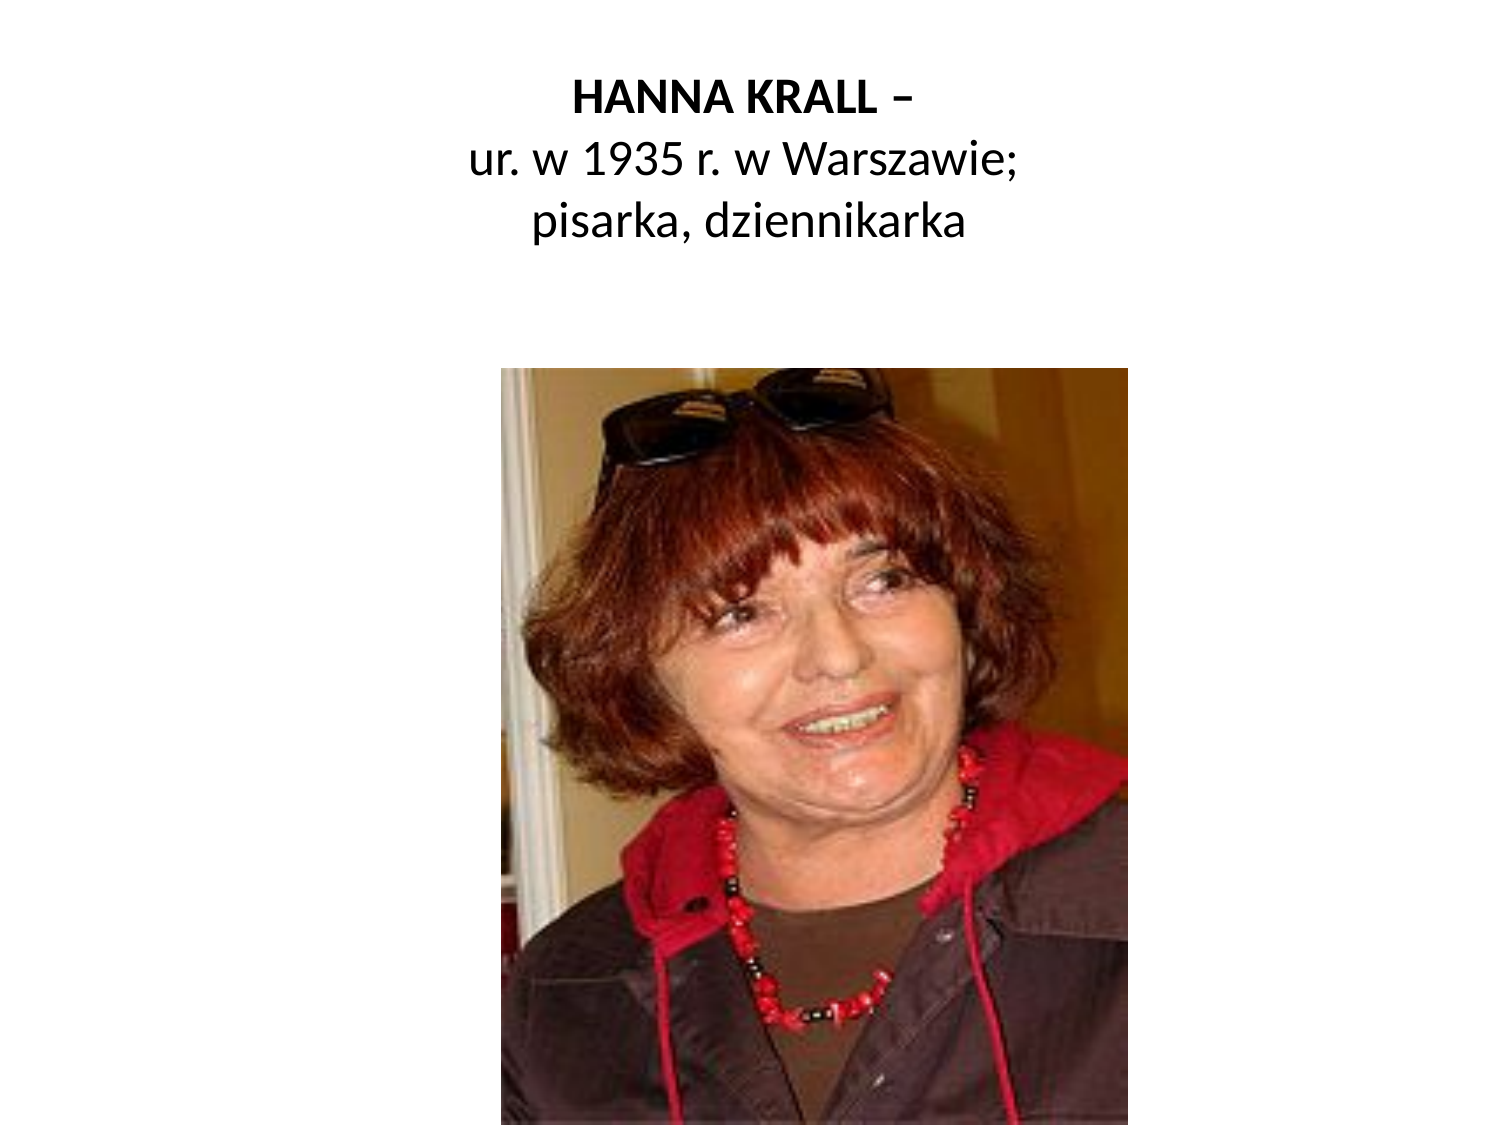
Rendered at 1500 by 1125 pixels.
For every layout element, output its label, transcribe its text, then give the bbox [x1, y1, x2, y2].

picture [501, 368, 1129, 1125]
title HANNA KRALL – ur. w 1935 r. w Warszawie; pisarka, dziennikarka [112, 54, 1388, 256]
